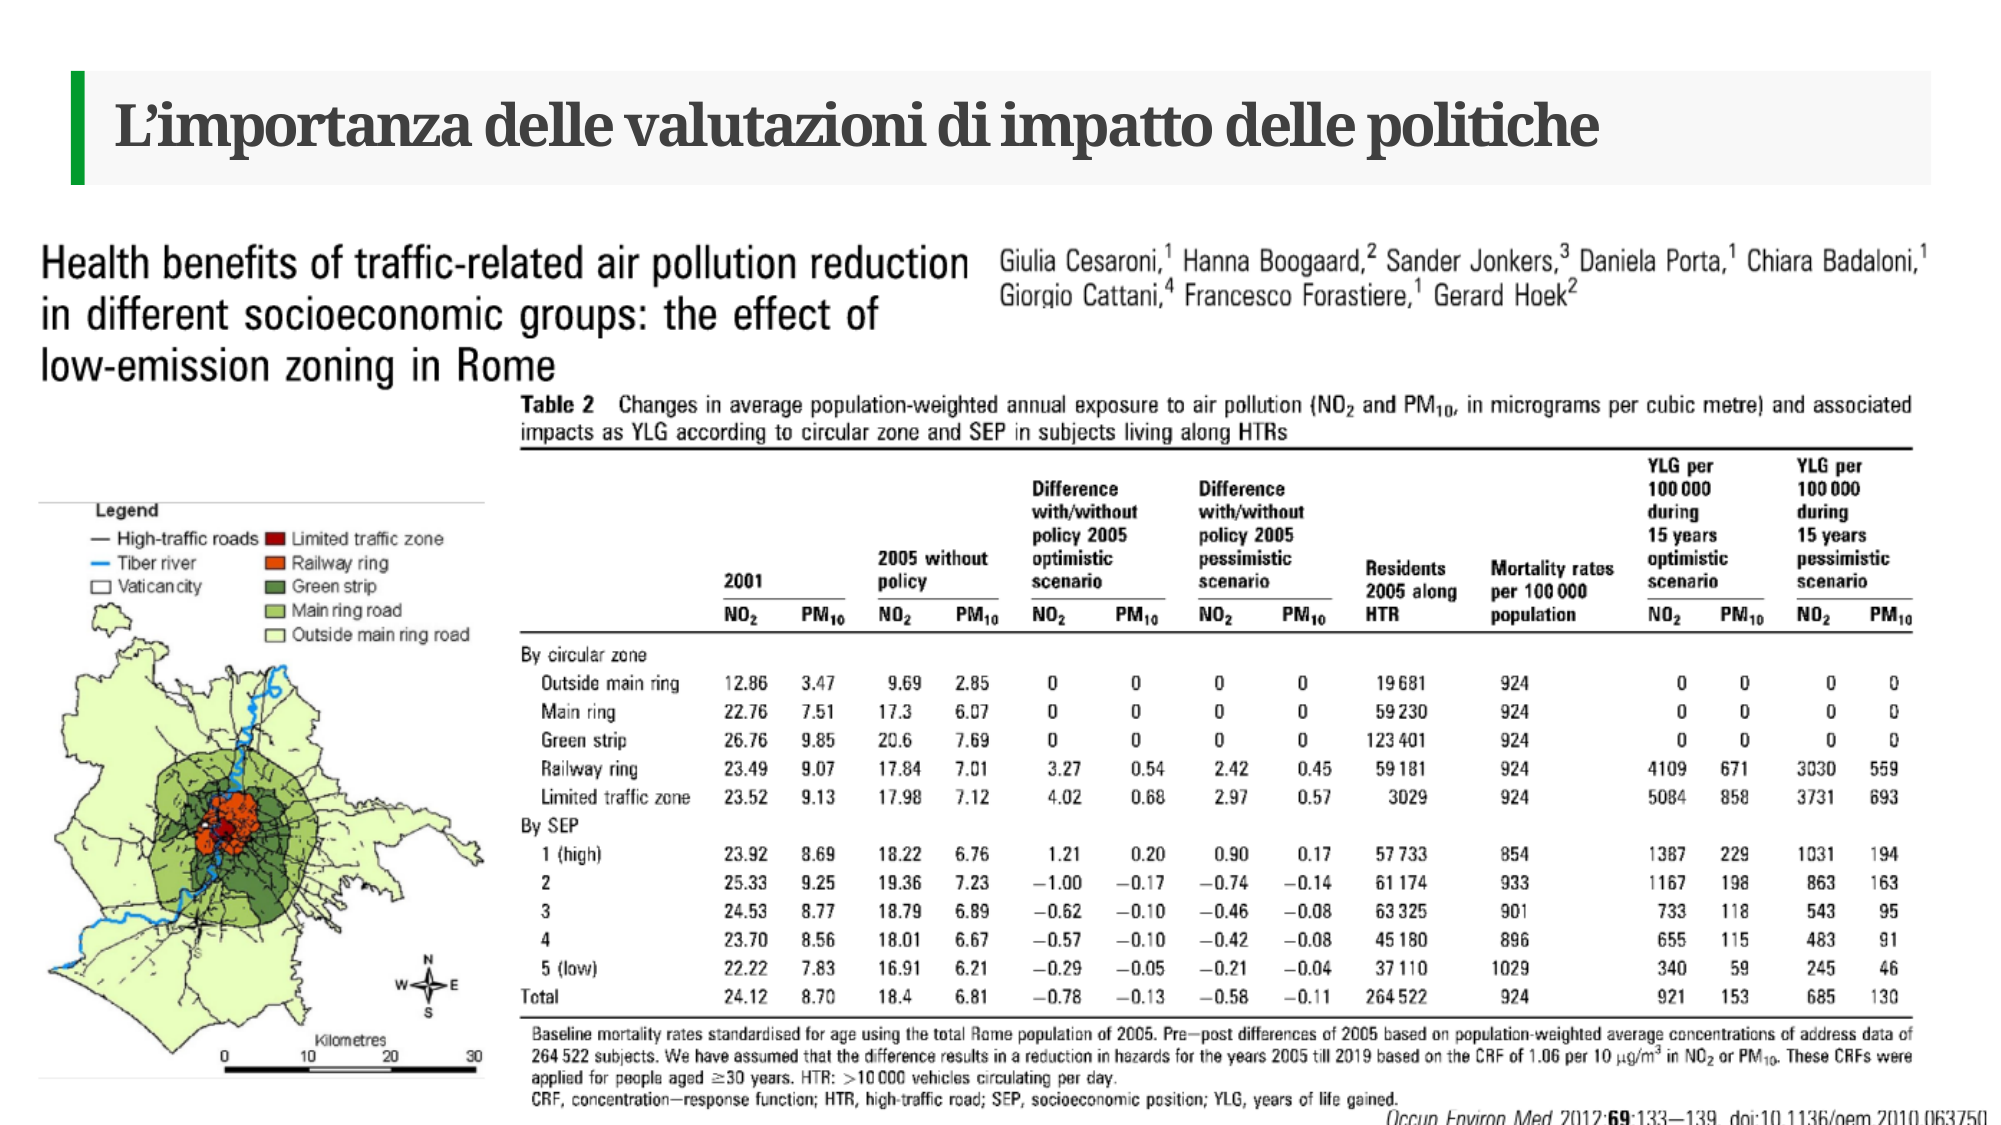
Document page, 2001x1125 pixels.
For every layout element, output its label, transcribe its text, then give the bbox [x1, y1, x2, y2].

picture [7, 241, 2000, 1125]
title L’importanza delle valutazioni di impatto delle politiche [84, 70, 1932, 185]
